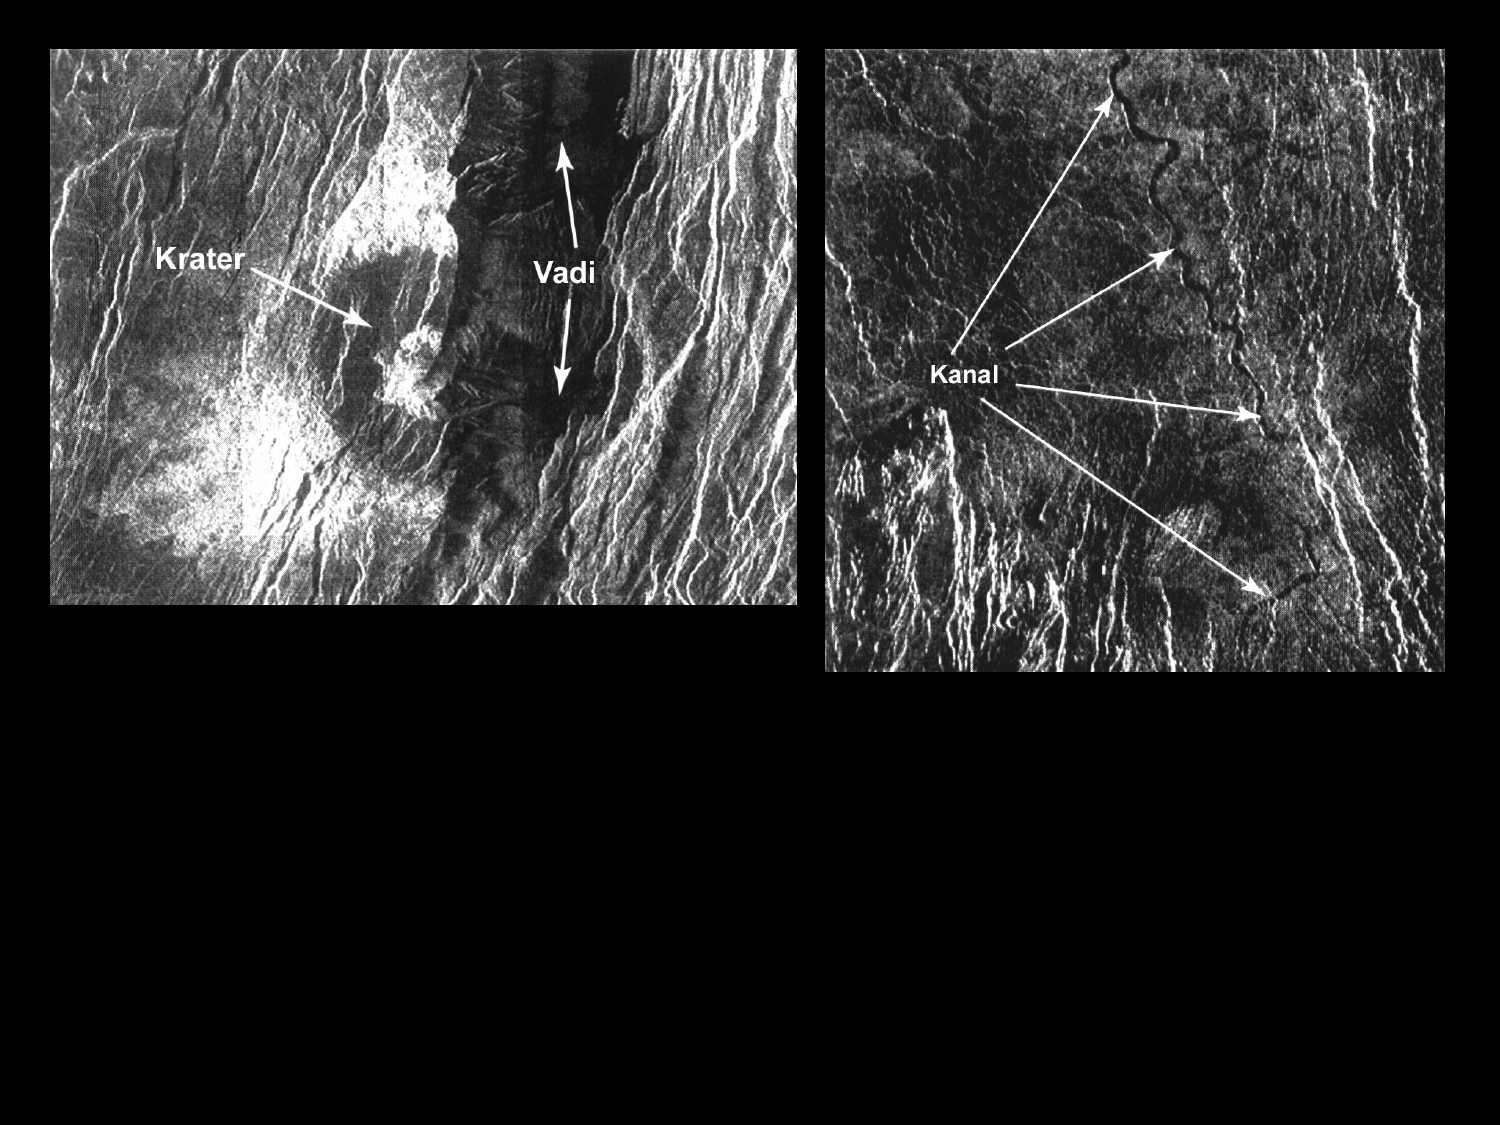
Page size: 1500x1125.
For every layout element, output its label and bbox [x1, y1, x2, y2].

picture [49, 49, 797, 605]
picture [824, 49, 1445, 672]
